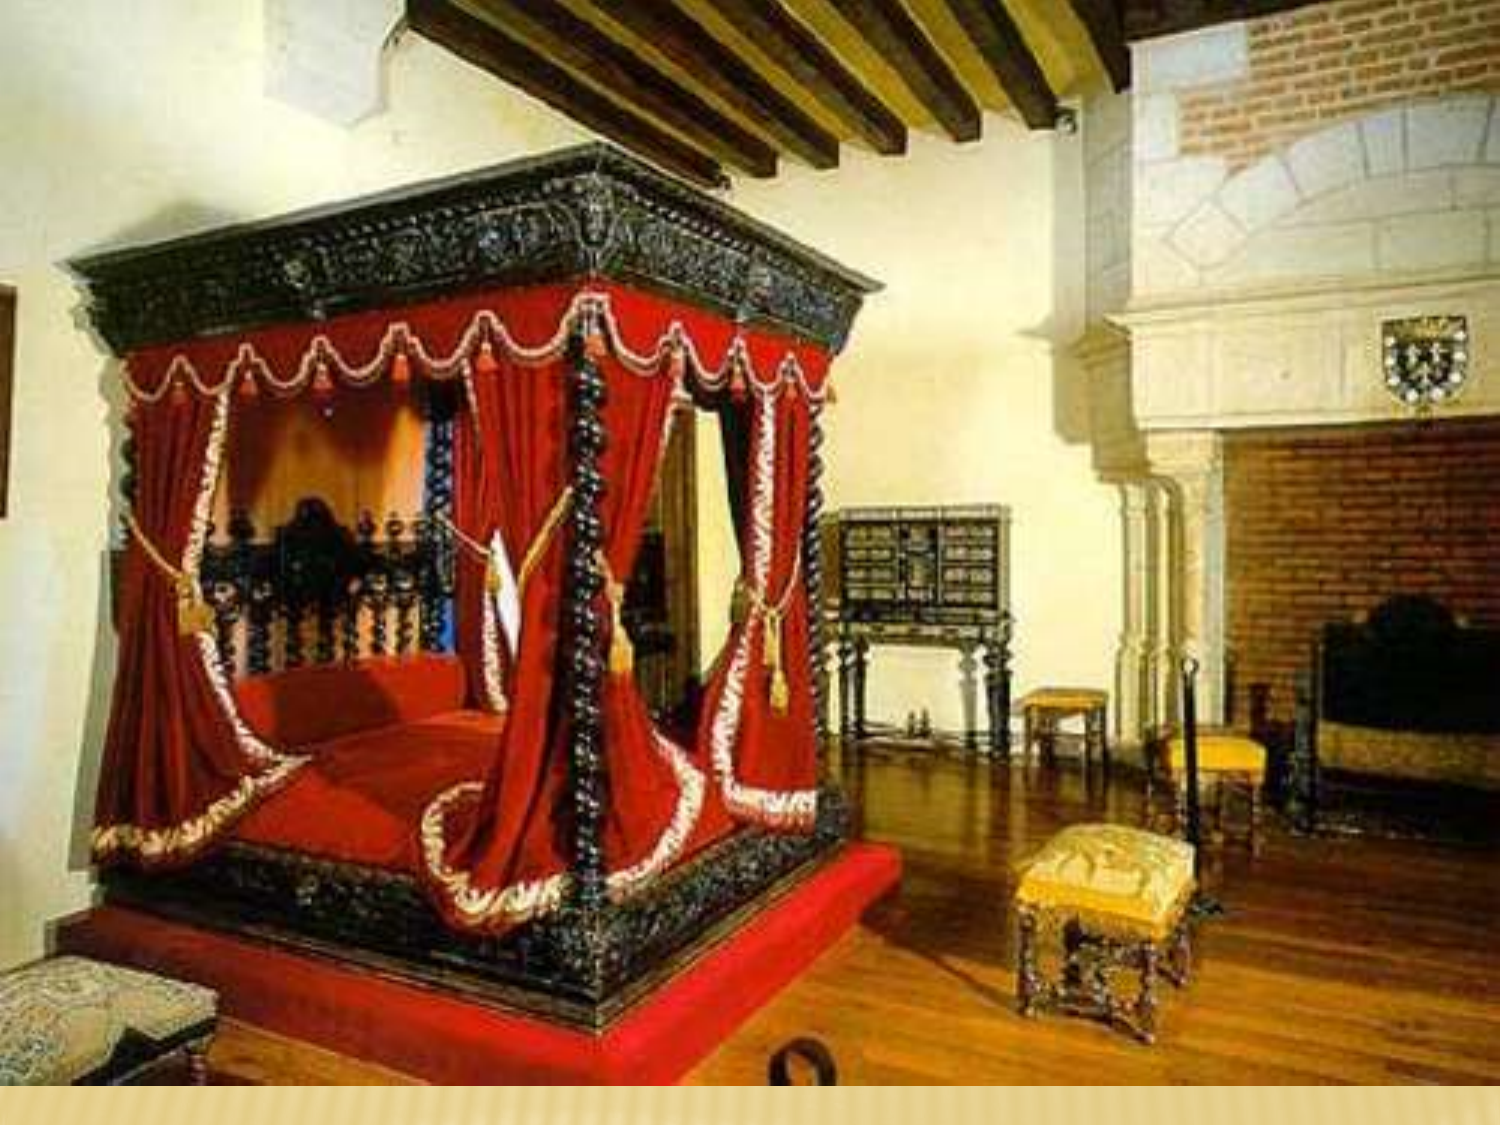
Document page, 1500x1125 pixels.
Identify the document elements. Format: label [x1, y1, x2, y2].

list [0, 0, 1500, 1087]
